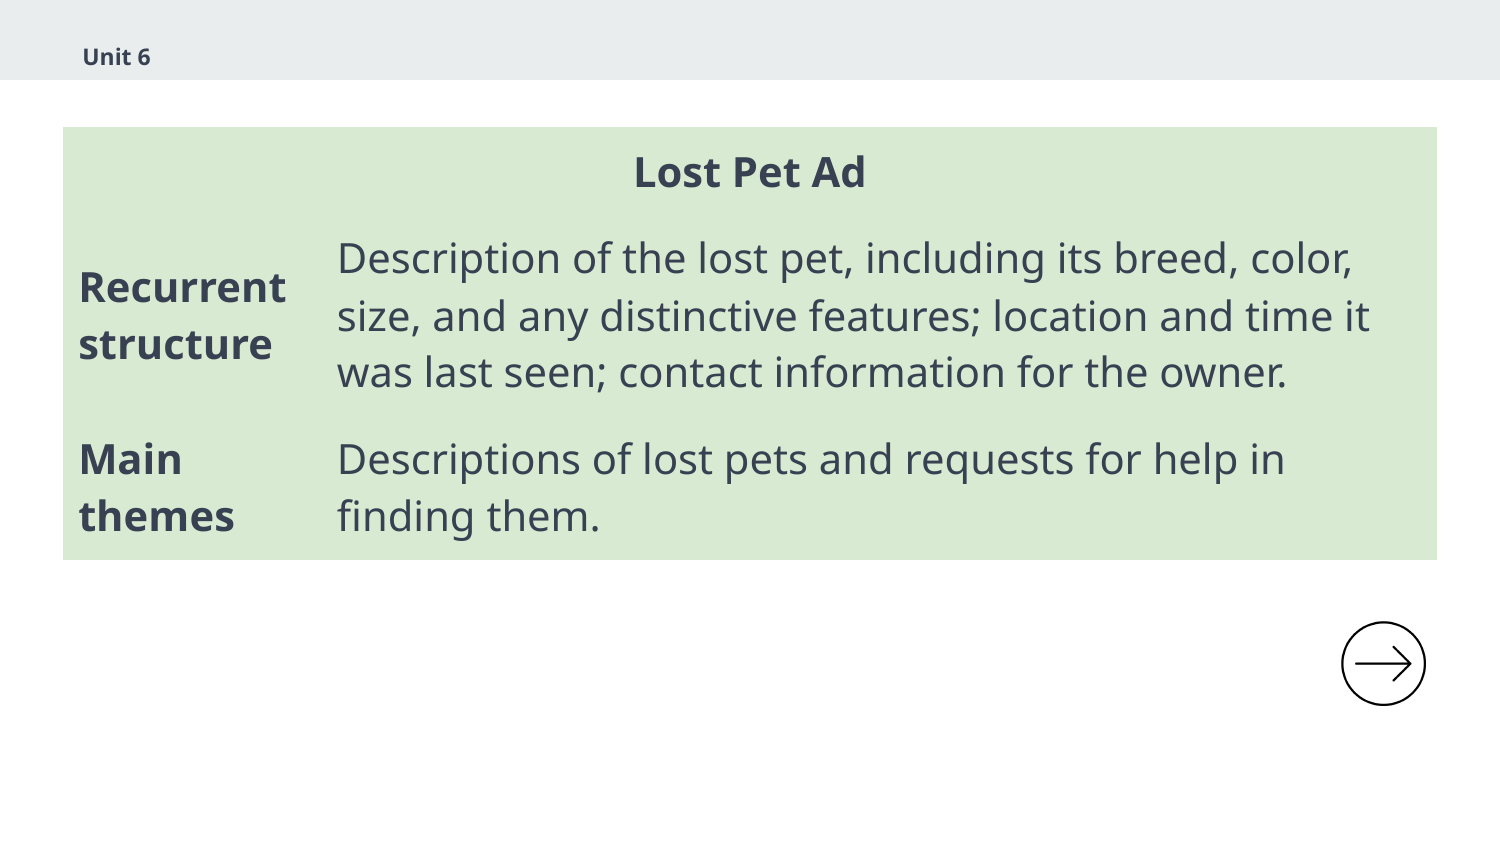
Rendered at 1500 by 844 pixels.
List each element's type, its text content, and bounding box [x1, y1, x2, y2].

table_cell Main themes [64, 416, 321, 558]
table_cell Description of the lost pet, including its breed, color, size, and any distinctive features; location and time it was last seen; contact information for the owner. [323, 215, 1436, 414]
picture [1330, 609, 1437, 717]
table_cell Descriptions of lost pets and requests for help in finding them. [323, 416, 1436, 558]
table_cell Recurrent structure [64, 215, 321, 414]
text_box Unit 6 [67, 35, 166, 78]
table_header Lost Pet Ad [64, 128, 1436, 214]
